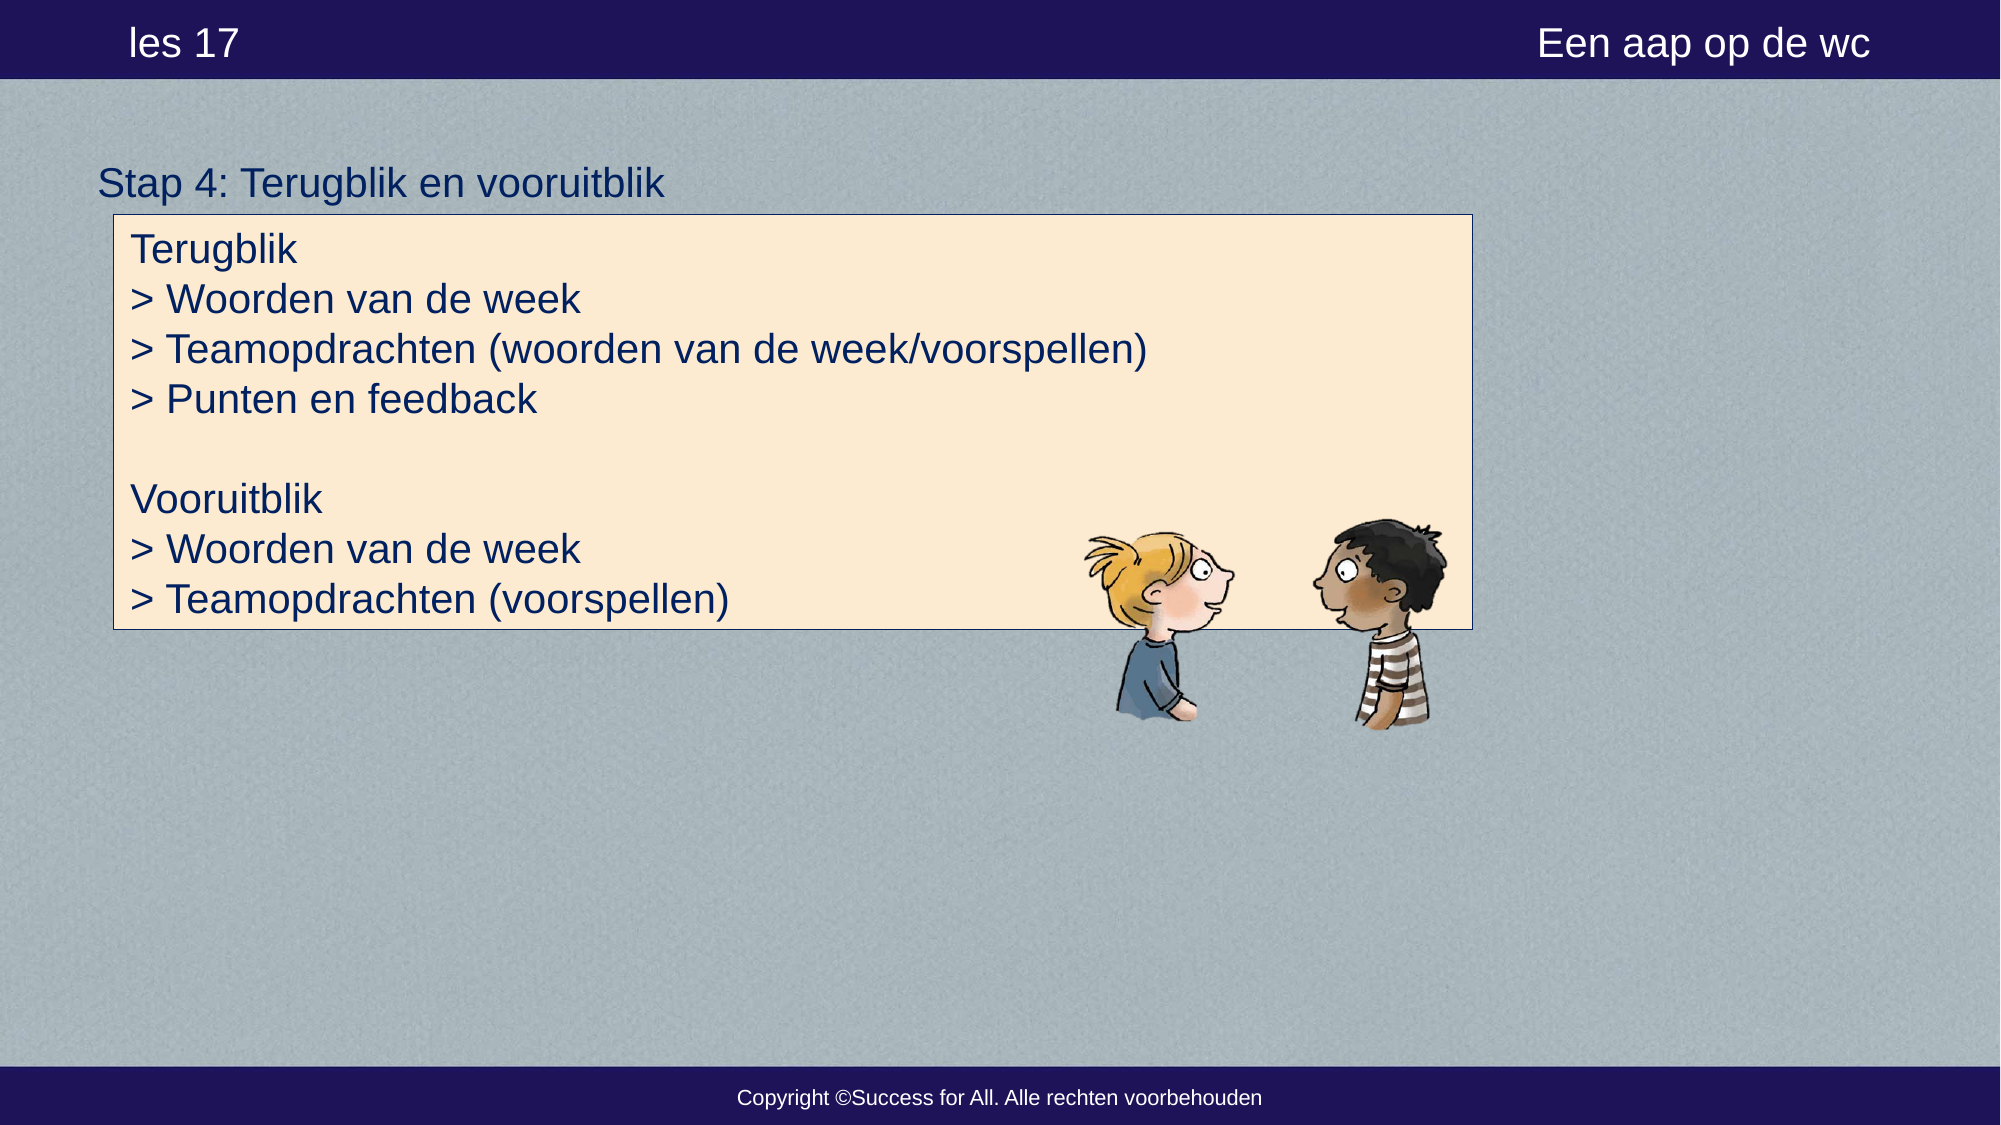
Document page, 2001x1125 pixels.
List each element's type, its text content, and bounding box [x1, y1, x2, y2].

text_box les 17 [114, 8, 354, 73]
text_box Terugblik > Woorden van de week > Teamopdrachten (woorden van de week/voorspellen) > Punten en feedback Vooruitblik > Woorden van de week > Teamopdrachten (voorspellen) [113, 214, 1473, 630]
text_box Een aap op de wc [999, 8, 1886, 73]
picture [0, 0, 2001, 1125]
text_box Copyright ©Success for All. Alle rechten voorbehouden [0, 1076, 2000, 1125]
text_box Stap 4: Terugblik en vooruitblik [82, 148, 875, 214]
